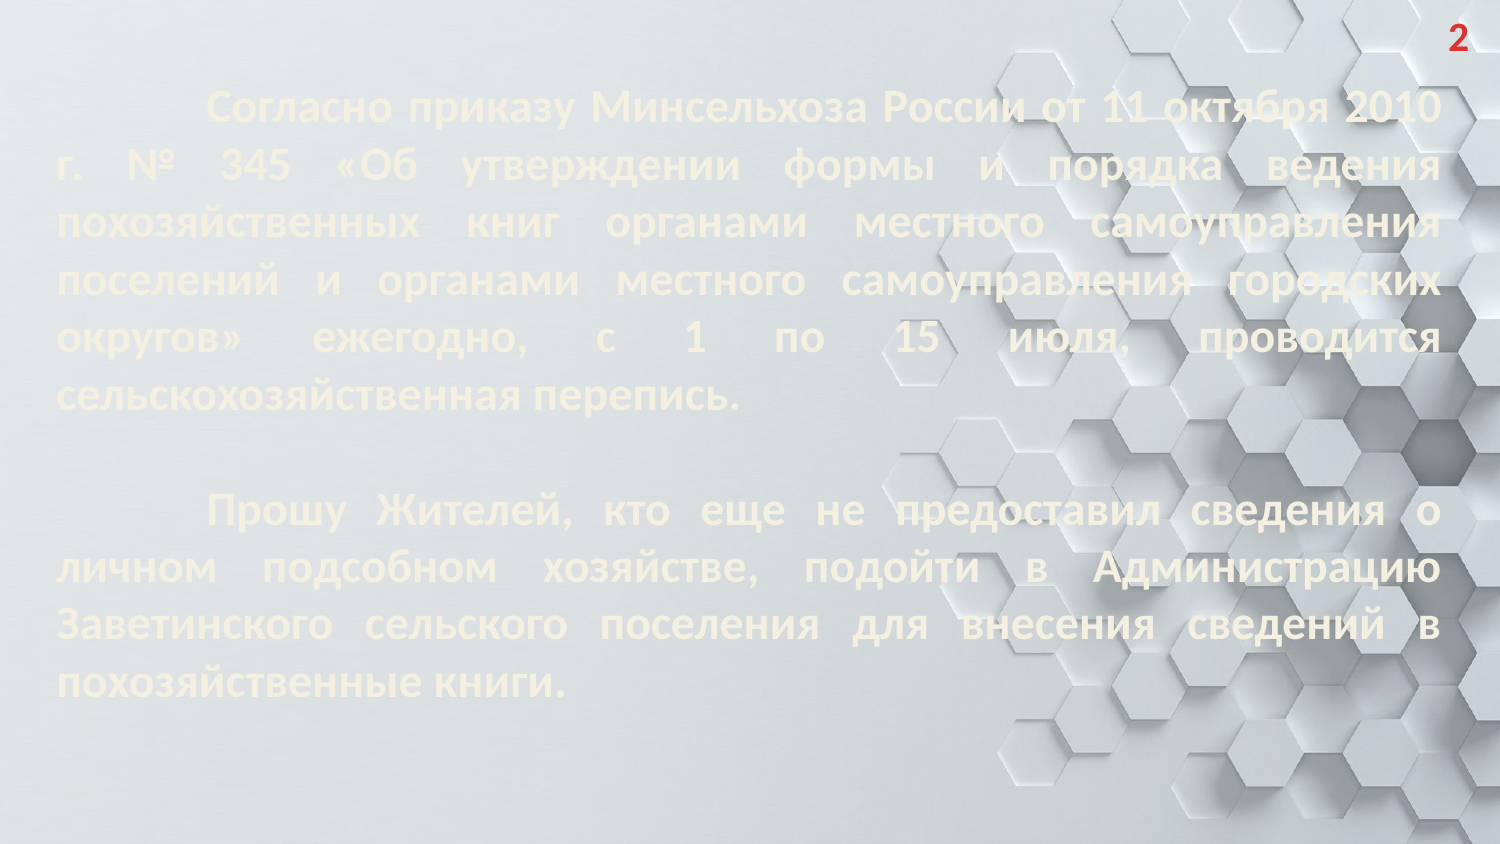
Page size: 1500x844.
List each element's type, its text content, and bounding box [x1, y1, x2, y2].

picture [0, 0, 1500, 844]
text_box Согласно приказу Минсельхоза России от 11 октября 2010 г. № 345 «Об утверждении формы и порядка ведения похозяйственных книг органами местного самоуправления поселений и органами местного самоуправления городских округов» ежегодно, с 1 по 15 июля, проводится сельскохозяйственная перепись. Прошу Жителей, кто еще не предоставил сведения о личном подсобном хозяйстве, подойти в Администрацию Заветинского сельского поселения для внесения сведений в похозяйственные книги. [41, 67, 1459, 715]
text_box 2 [1432, 1, 1485, 67]
